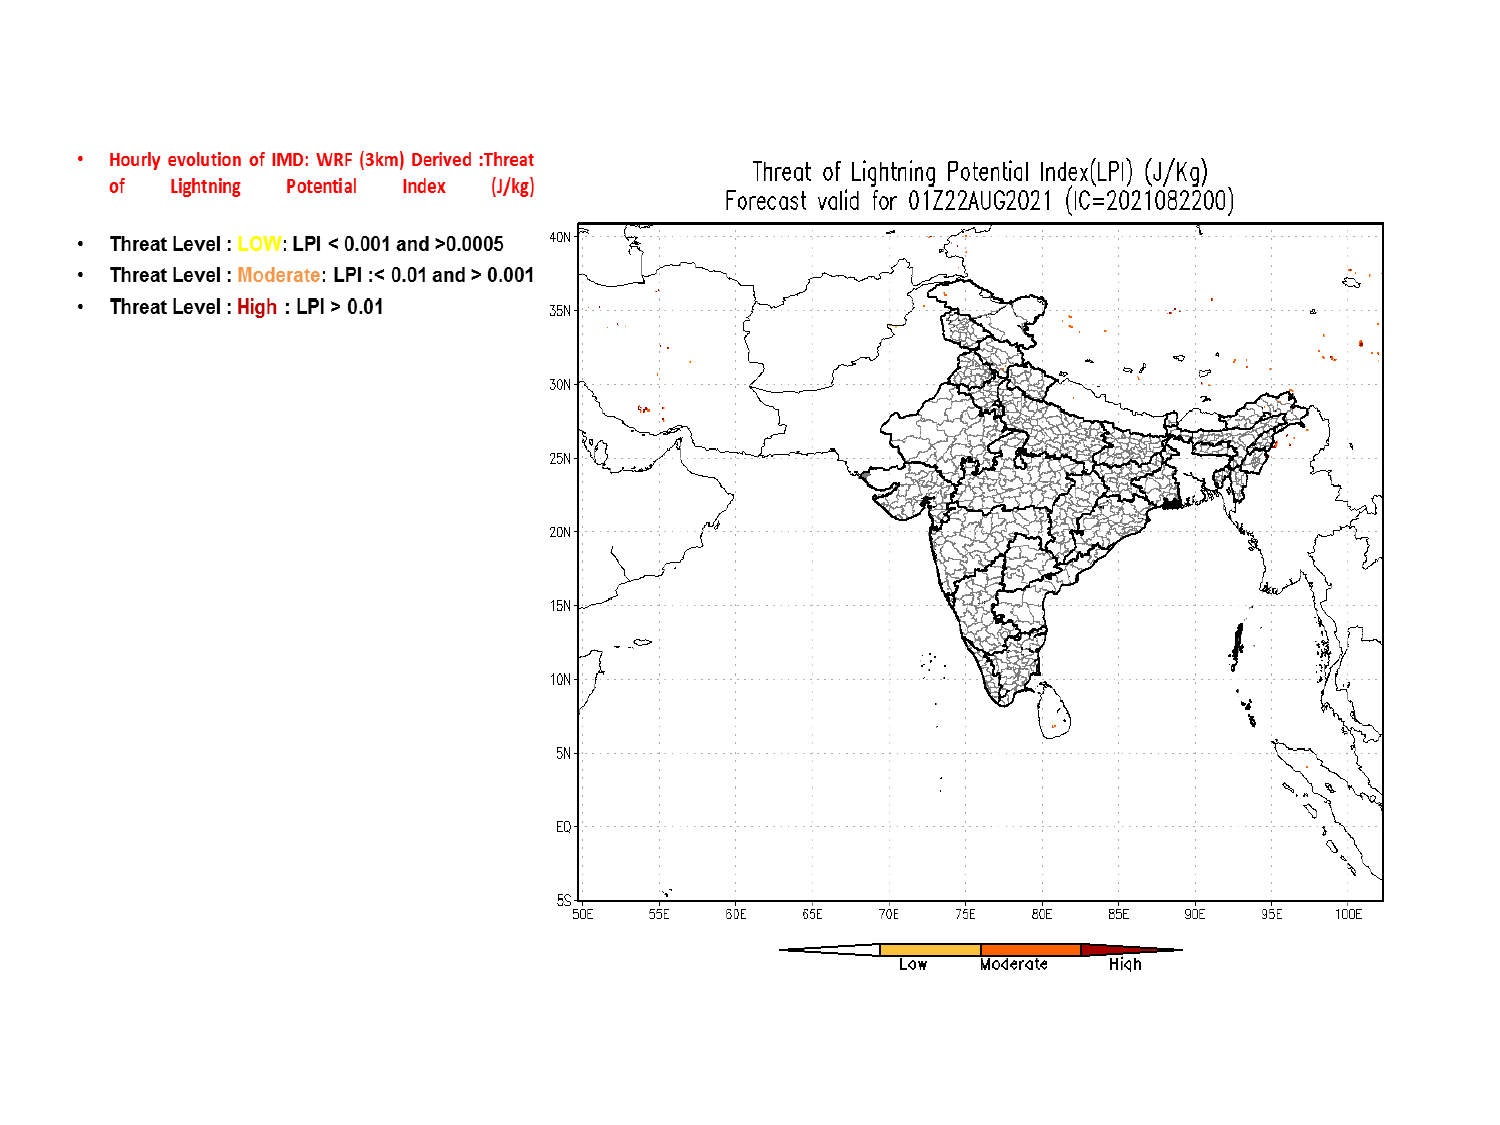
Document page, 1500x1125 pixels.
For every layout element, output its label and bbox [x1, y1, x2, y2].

picture [74, 149, 1426, 976]
